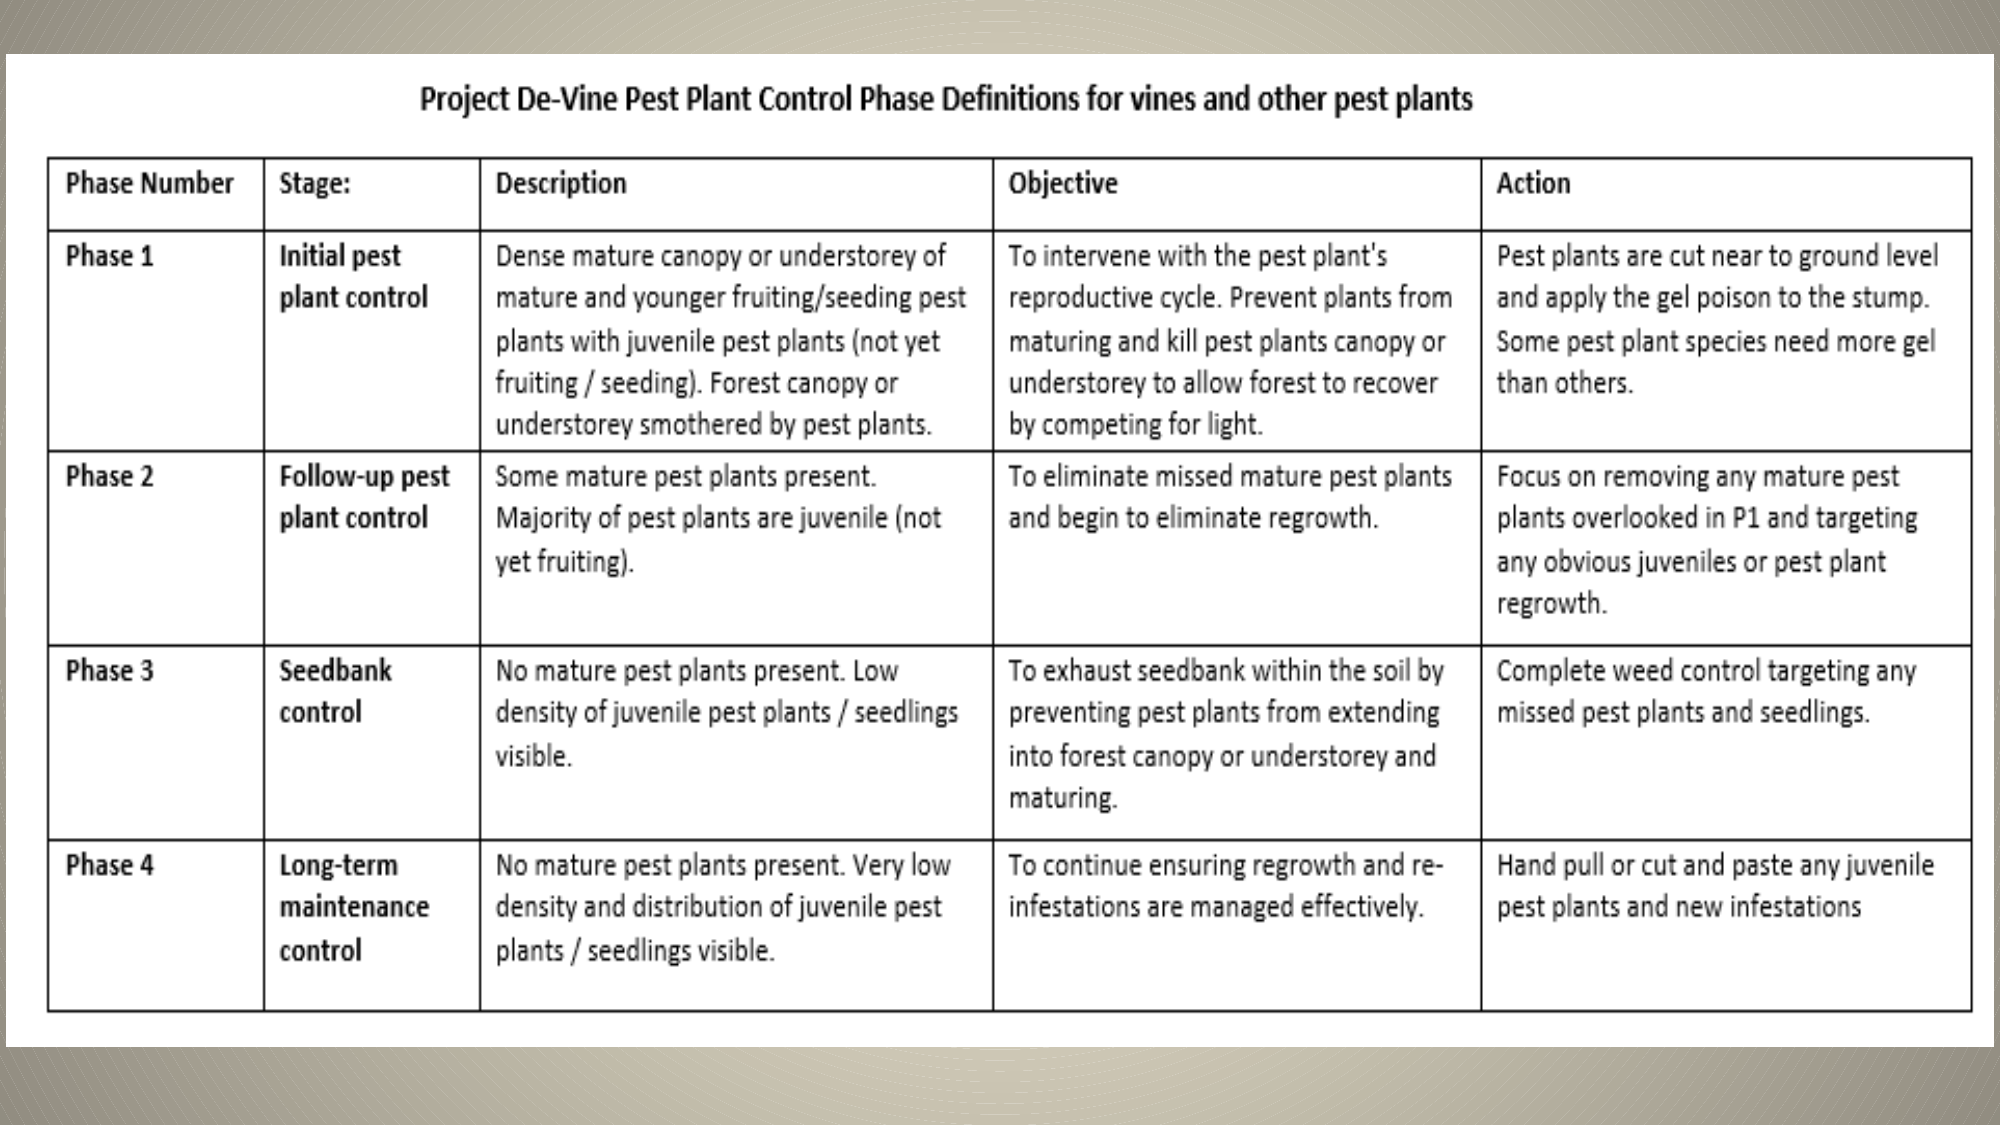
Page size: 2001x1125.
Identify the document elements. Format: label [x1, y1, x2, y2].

list [5, 54, 1995, 1047]
